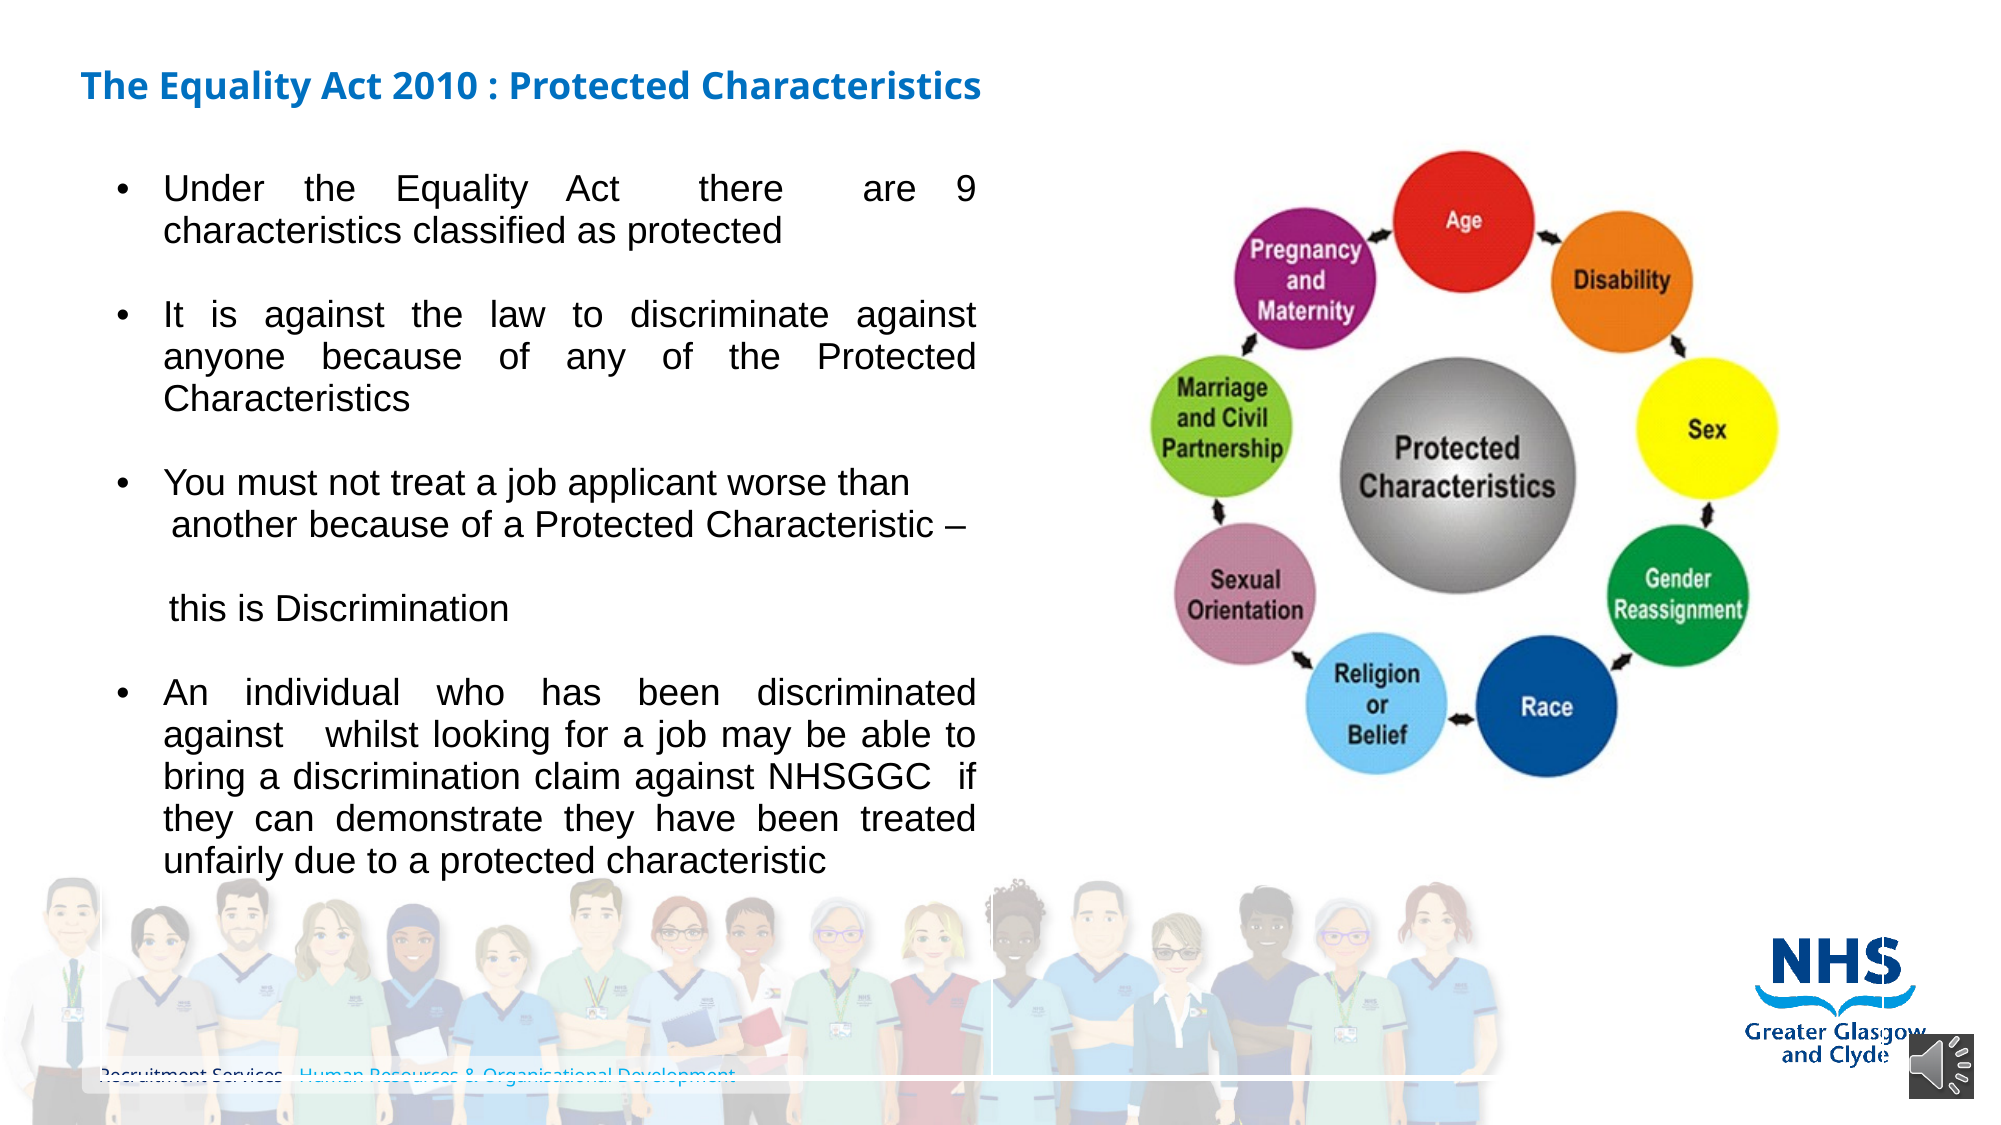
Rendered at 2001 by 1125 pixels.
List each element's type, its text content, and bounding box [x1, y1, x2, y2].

table_header [993, 119, 1882, 1075]
picture [0, 0, 2001, 1125]
table_header Under the Equality Act there are 9 characteristics classified as protected It is against the law to discriminate against anyone because of any of the Protected Characteristics You must not treat a job applicant worse than another because of a Protected Characteristic – this is Discrimination An individual who has been discriminated against whilst looking for a job may be able to bring a discrimination claim against NHSGGC if they can demonstrate they have been treated unfairly due to a protected characteristic [102, 119, 991, 1075]
text_box The Equality Act 2010 : Protected Characteristics [65, 54, 1919, 115]
